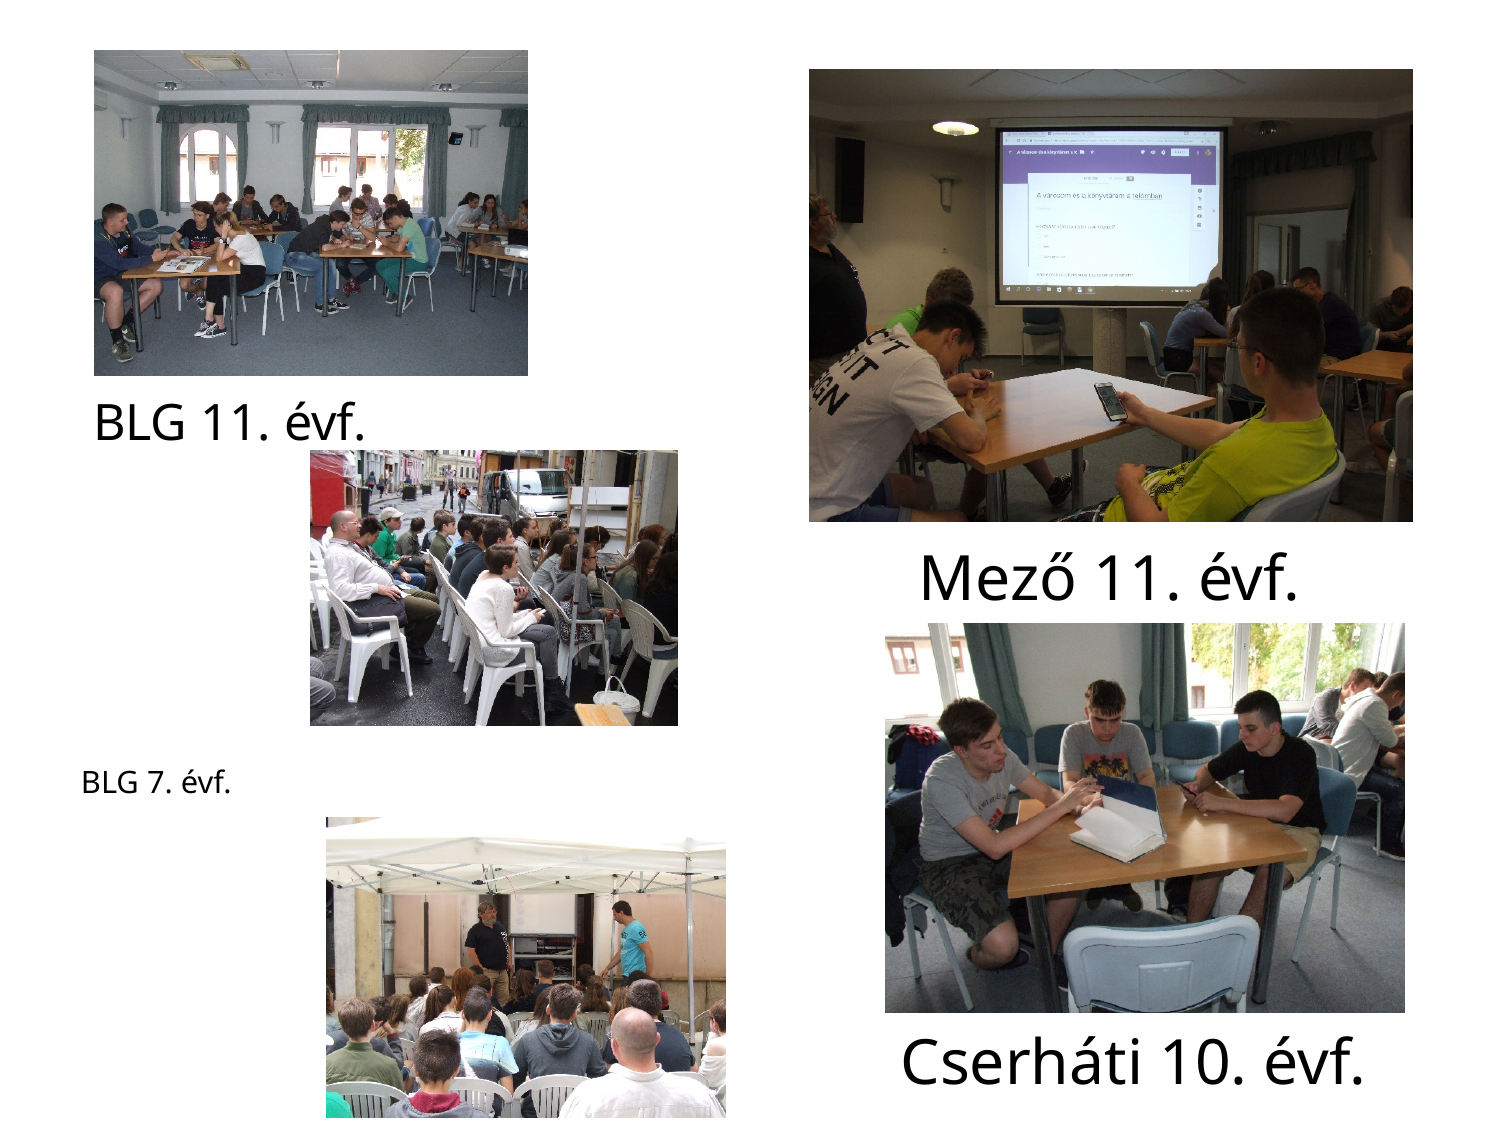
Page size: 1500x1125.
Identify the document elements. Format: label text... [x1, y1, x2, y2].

picture [809, 69, 1413, 522]
title BLG 7. évf. [65, 759, 408, 808]
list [94, 50, 528, 376]
text_box BLG 11. évf. [78, 389, 420, 460]
picture [310, 450, 678, 726]
text_box Mező 11. évf. [903, 545, 1384, 616]
picture [885, 623, 1405, 1013]
picture [326, 817, 726, 1118]
text_box Cserháti 10. évf. [885, 1028, 1412, 1100]
